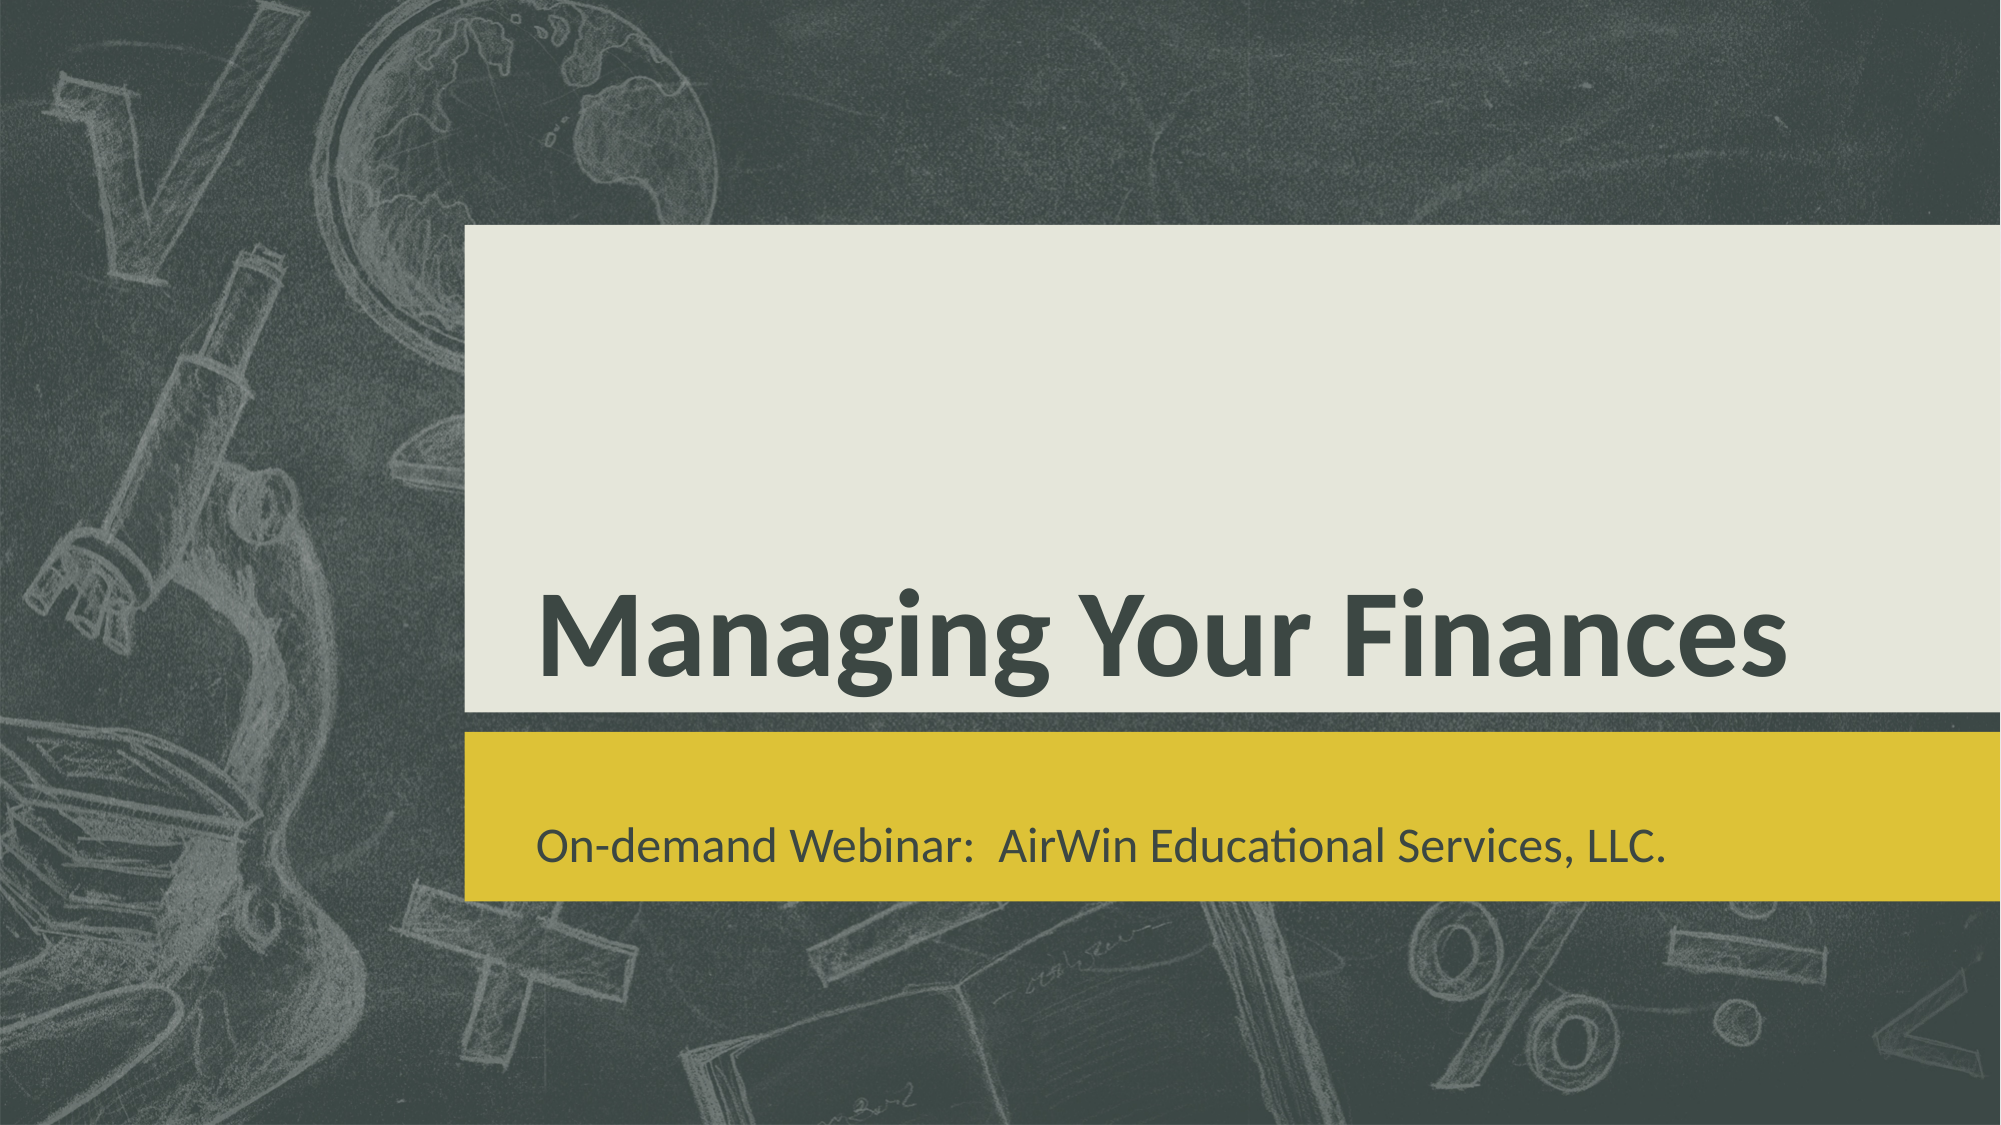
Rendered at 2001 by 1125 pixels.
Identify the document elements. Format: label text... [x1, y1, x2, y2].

subtitle On-demand Webinar: AirWin Educational Services, LLC. [520, 744, 1916, 887]
picture [0, 0, 2001, 1125]
title Managing Your Finances [520, 318, 1916, 711]
